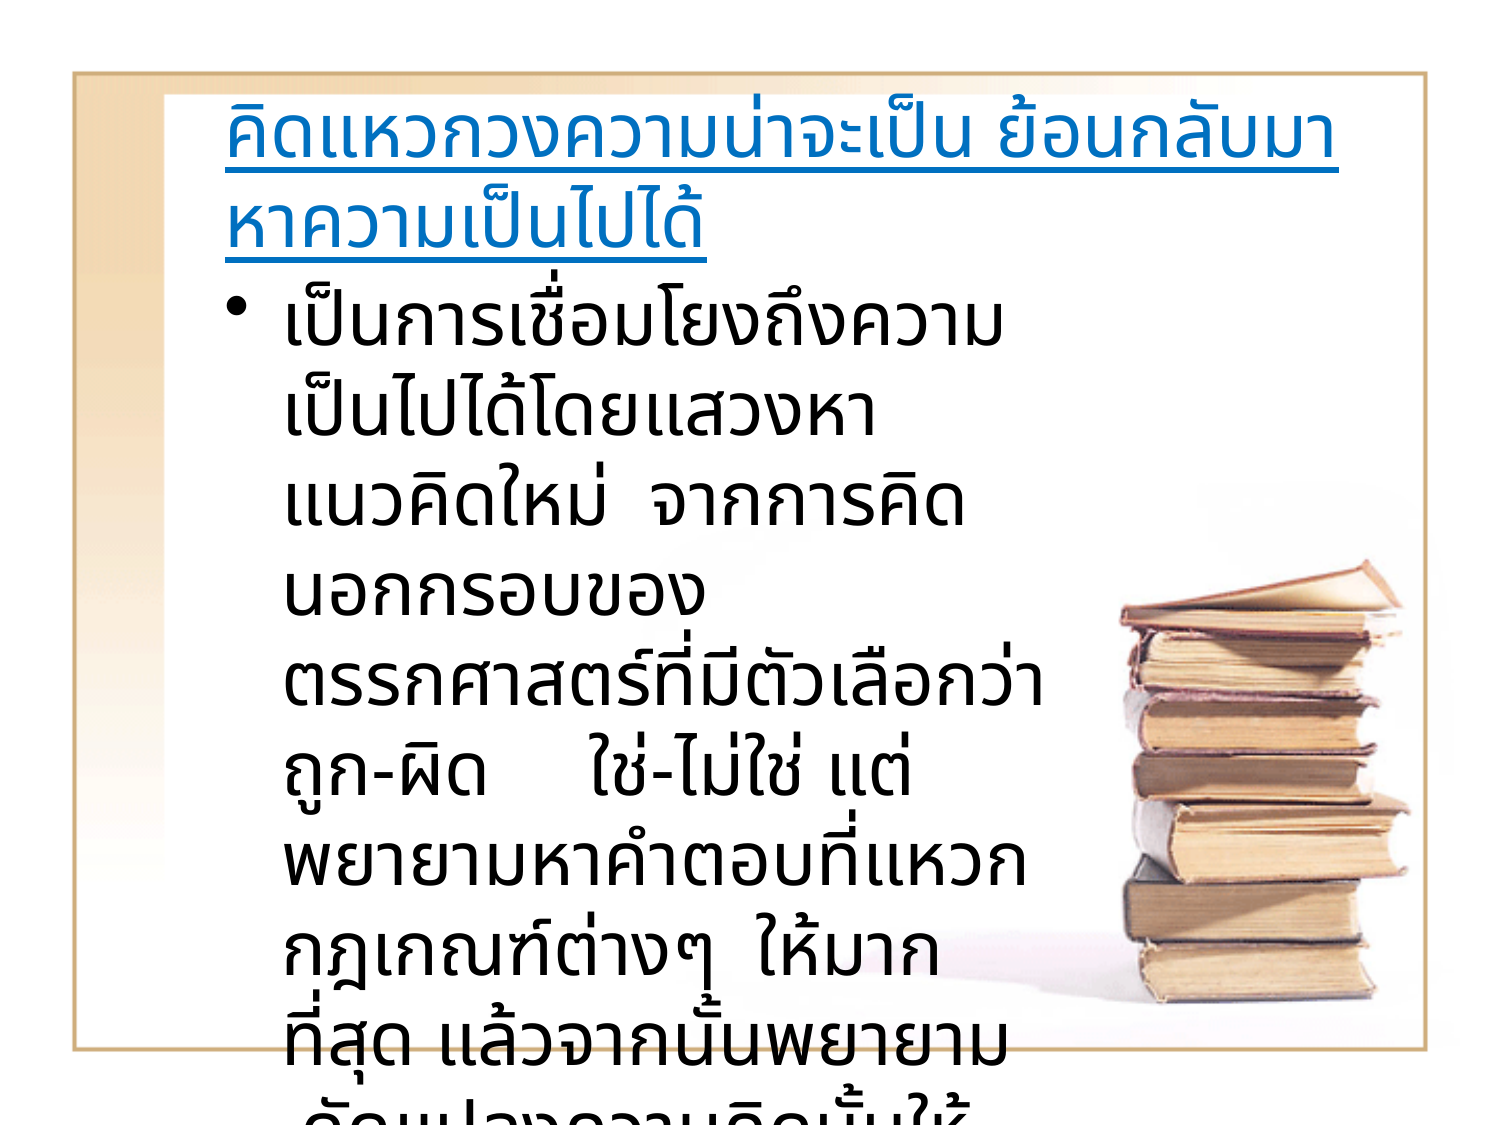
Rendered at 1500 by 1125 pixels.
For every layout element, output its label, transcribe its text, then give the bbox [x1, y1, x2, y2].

title คิดแหวกวงความน่าจะเป็น ย้อนกลับมาหาความเป็นไปได้ [209, 112, 1407, 233]
picture [0, 0, 1500, 1125]
list เป็นการเชื่อมโยงถึงความเป็นไปได้โดยแสวงหาแนวคิดใหม่ จากการคิดนอกกรอบของตรรกศาสตร์ที่มีตัวเลือกว่าถูก-ผิด ใช่-ไม่ใช่ แต่พยายามหาคำตอบที่แหวกกฎเกณฑ์ต่างๆ ให้มากที่สุด แล้วจากนั้นพยายาม ดัดแปลงความคิดนั้นให้ทำได้จริงในทางปฏิบัติ [209, 262, 1073, 1006]
